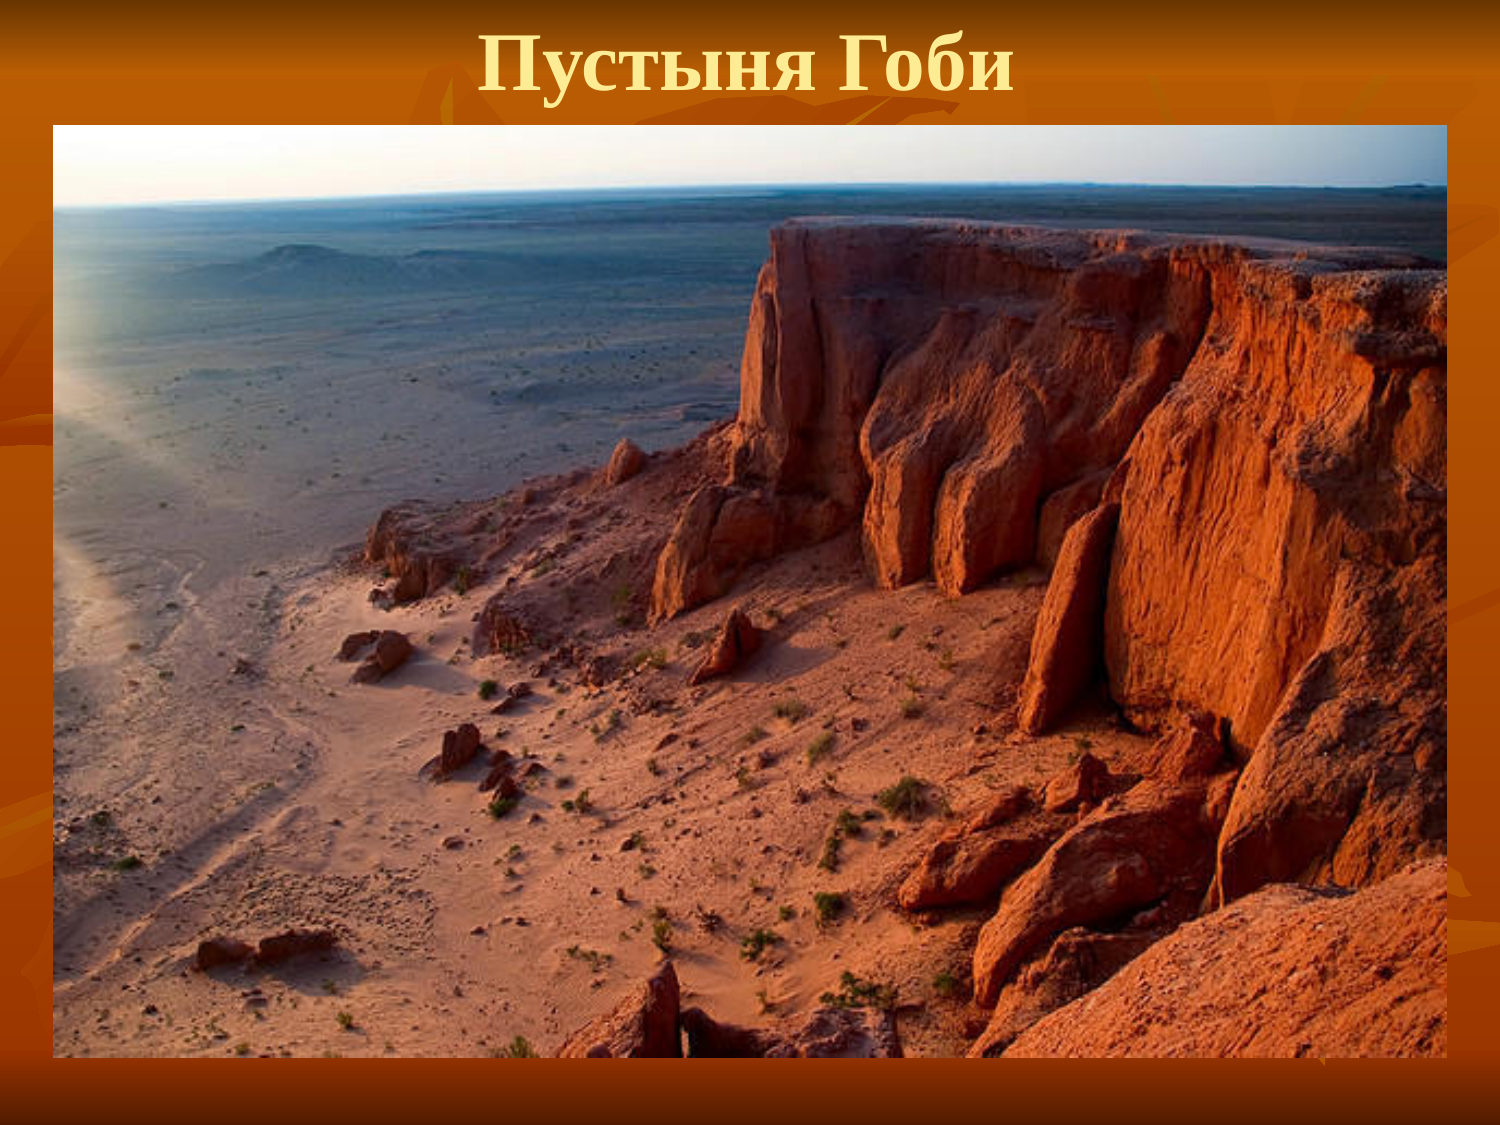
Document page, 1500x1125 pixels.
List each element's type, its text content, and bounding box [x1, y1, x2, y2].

text_box Пустыня Гоби [71, 0, 1422, 122]
picture [52, 125, 1448, 1058]
